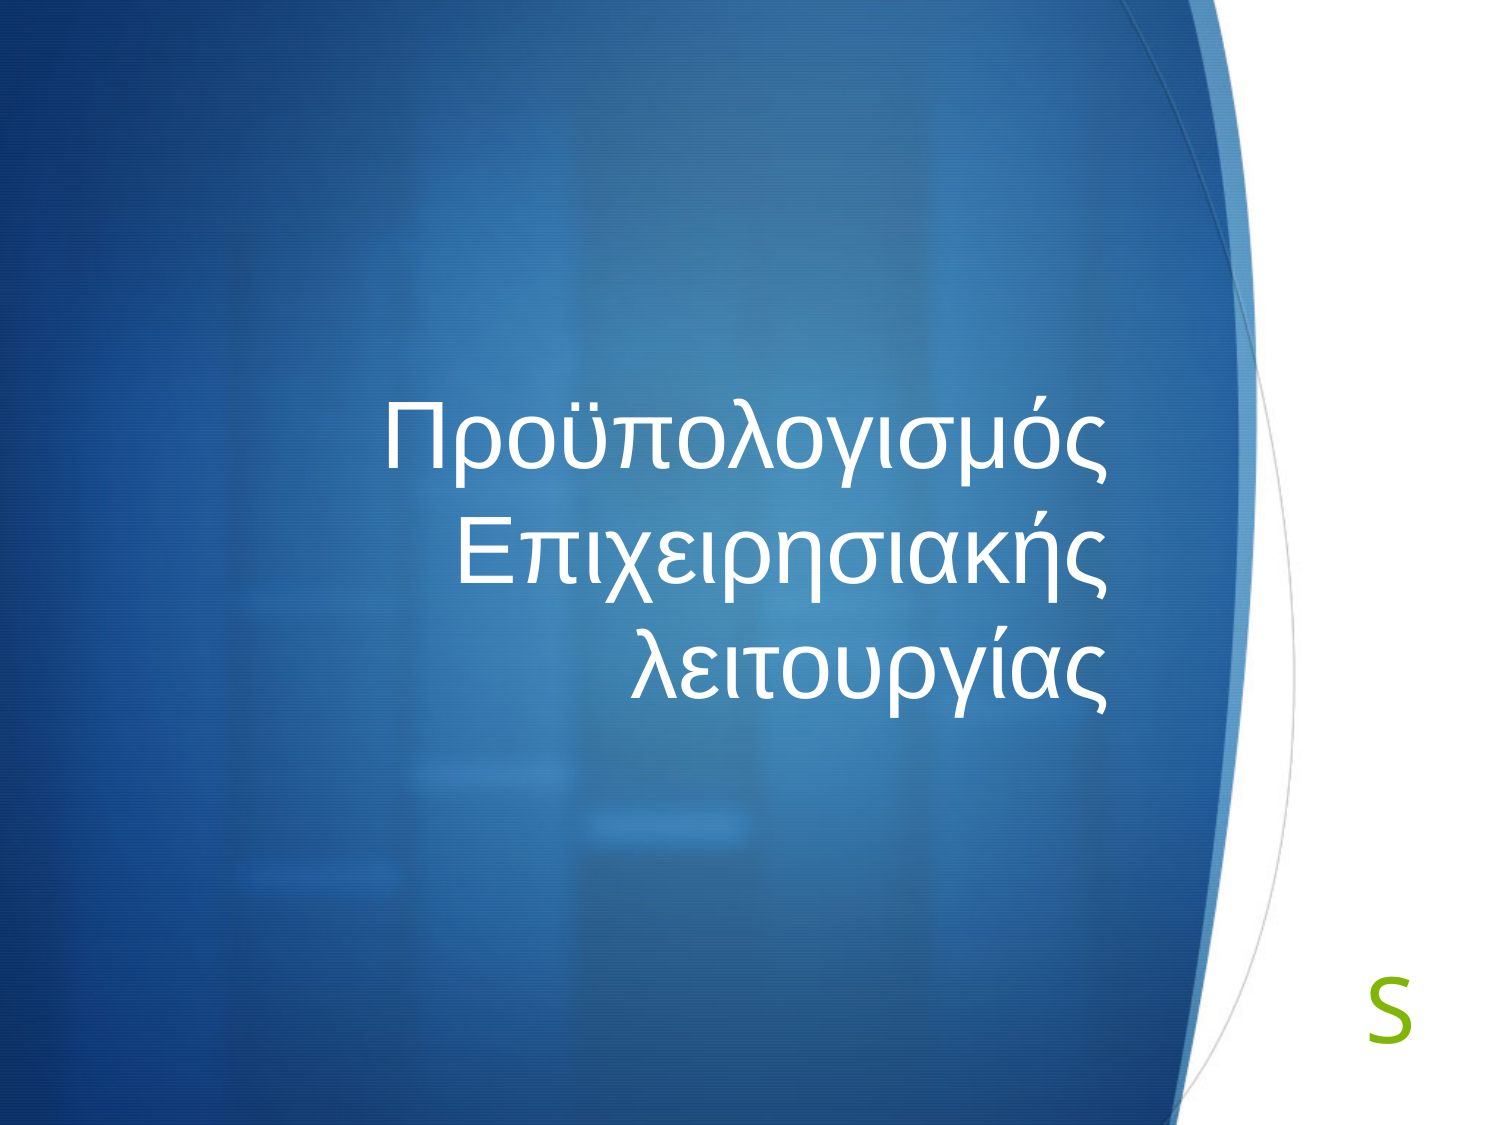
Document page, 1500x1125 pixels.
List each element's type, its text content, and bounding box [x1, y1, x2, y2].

picture [0, 0, 1500, 1125]
title Προϋπολογισμός Επιχειρησιακής λειτουργίας [75, 366, 1125, 725]
